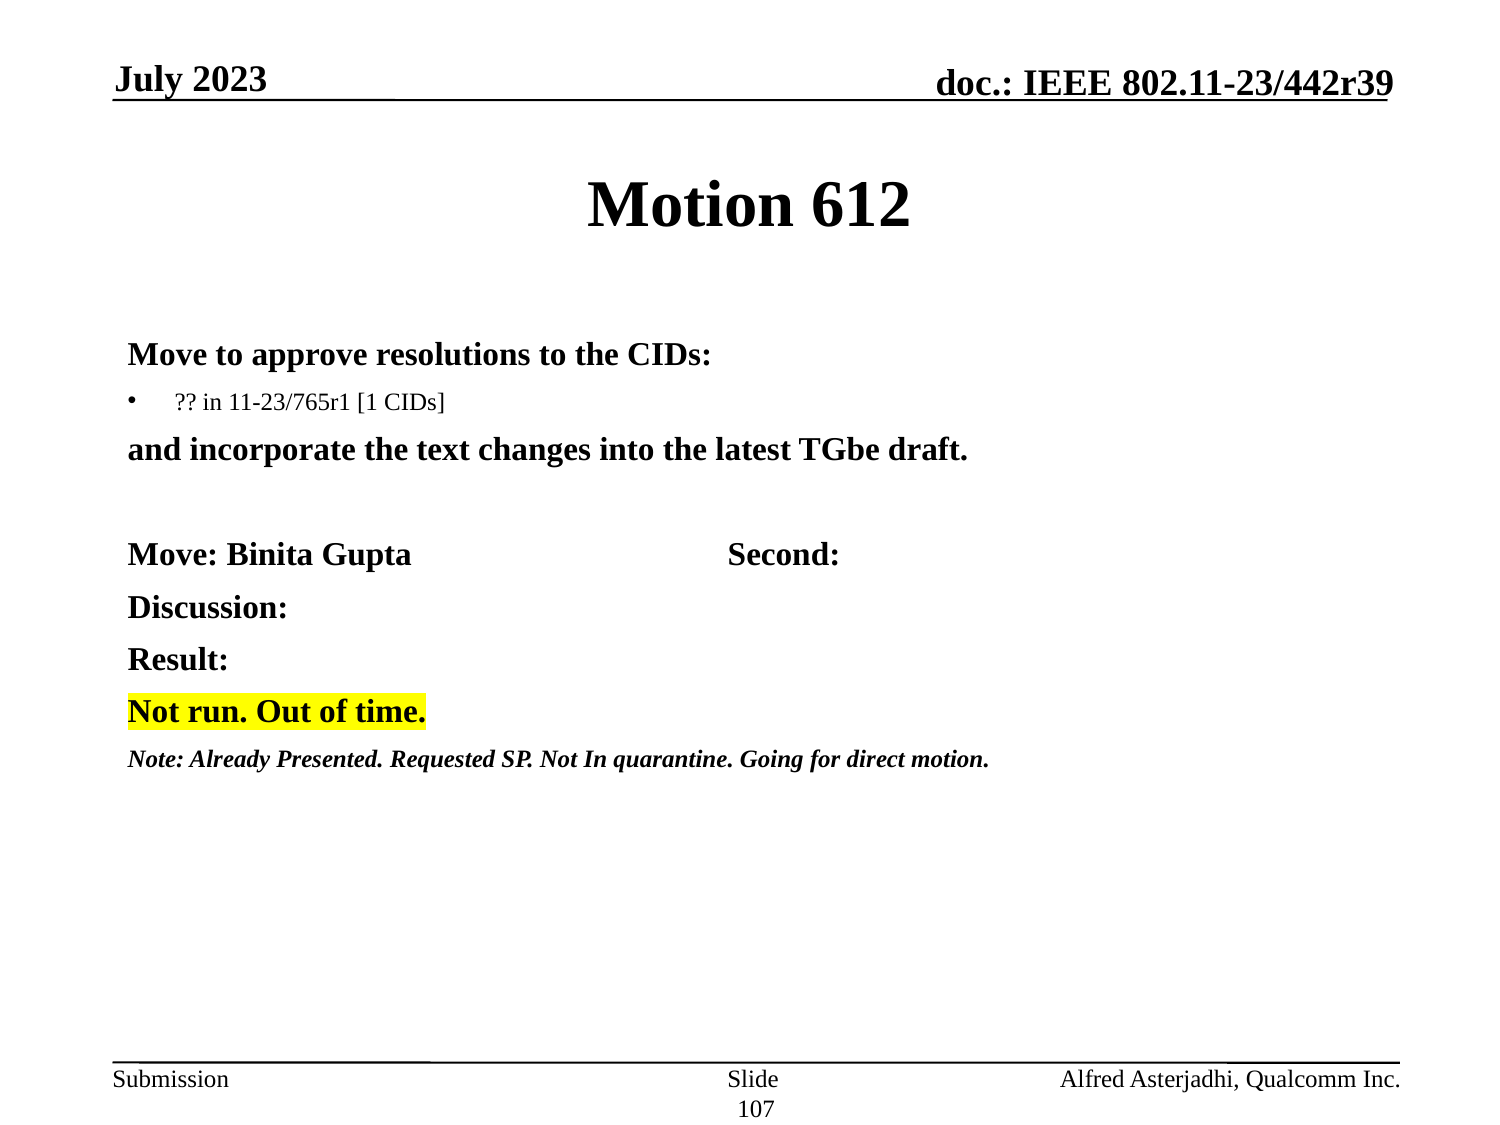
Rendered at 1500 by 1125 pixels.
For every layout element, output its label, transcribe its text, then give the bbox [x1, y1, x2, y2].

footer Alfred Asterjadhi, Qualcomm Inc. [878, 1061, 1402, 1093]
list Move to approve resolutions to the CIDs: ?? in 11-23/765r1 [1 CIDs] and incorporate the text changes into the latest TGbe draft. Move: Binita Gupta Second: Discussion: Result: Not run. Out of time. Note: Already Presented. Requested SP. Not In quarantine. Going for direct motion. [112, 324, 1388, 1063]
title Motion 612 [112, 112, 1388, 288]
slide_number Slide 107 [712, 1061, 800, 1123]
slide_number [114, 54, 423, 100]
